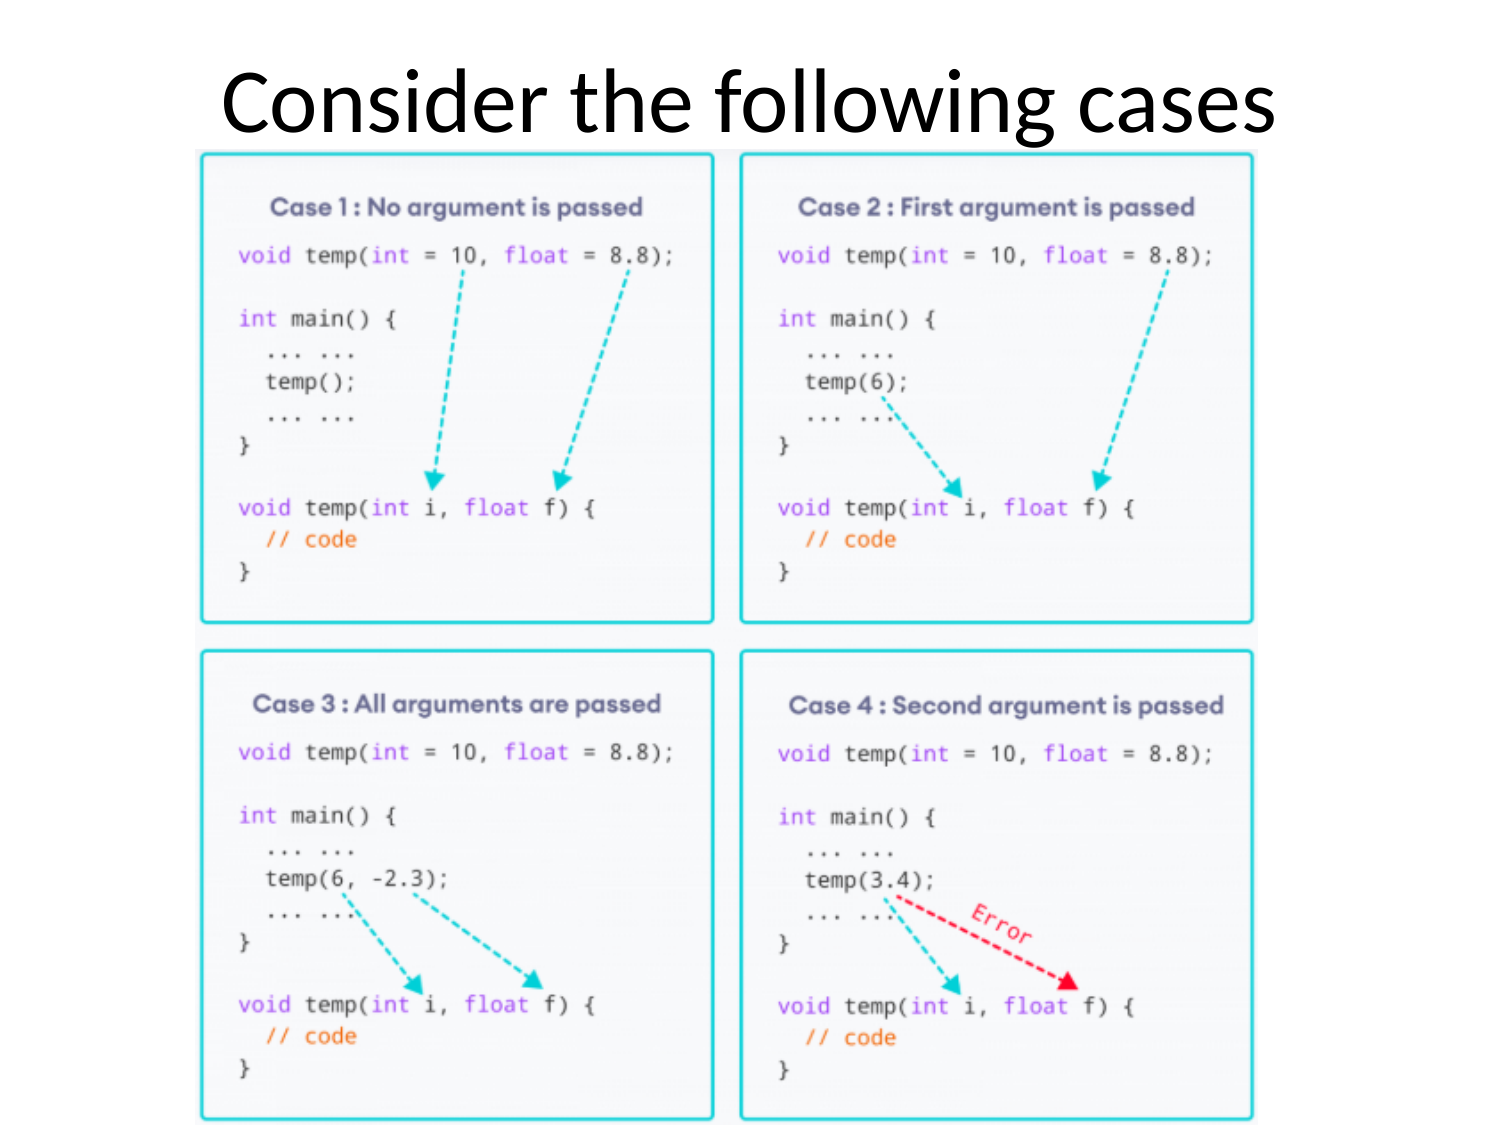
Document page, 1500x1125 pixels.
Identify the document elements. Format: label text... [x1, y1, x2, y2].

title Consider the following cases [75, 24, 1425, 168]
picture [194, 149, 1258, 1125]
